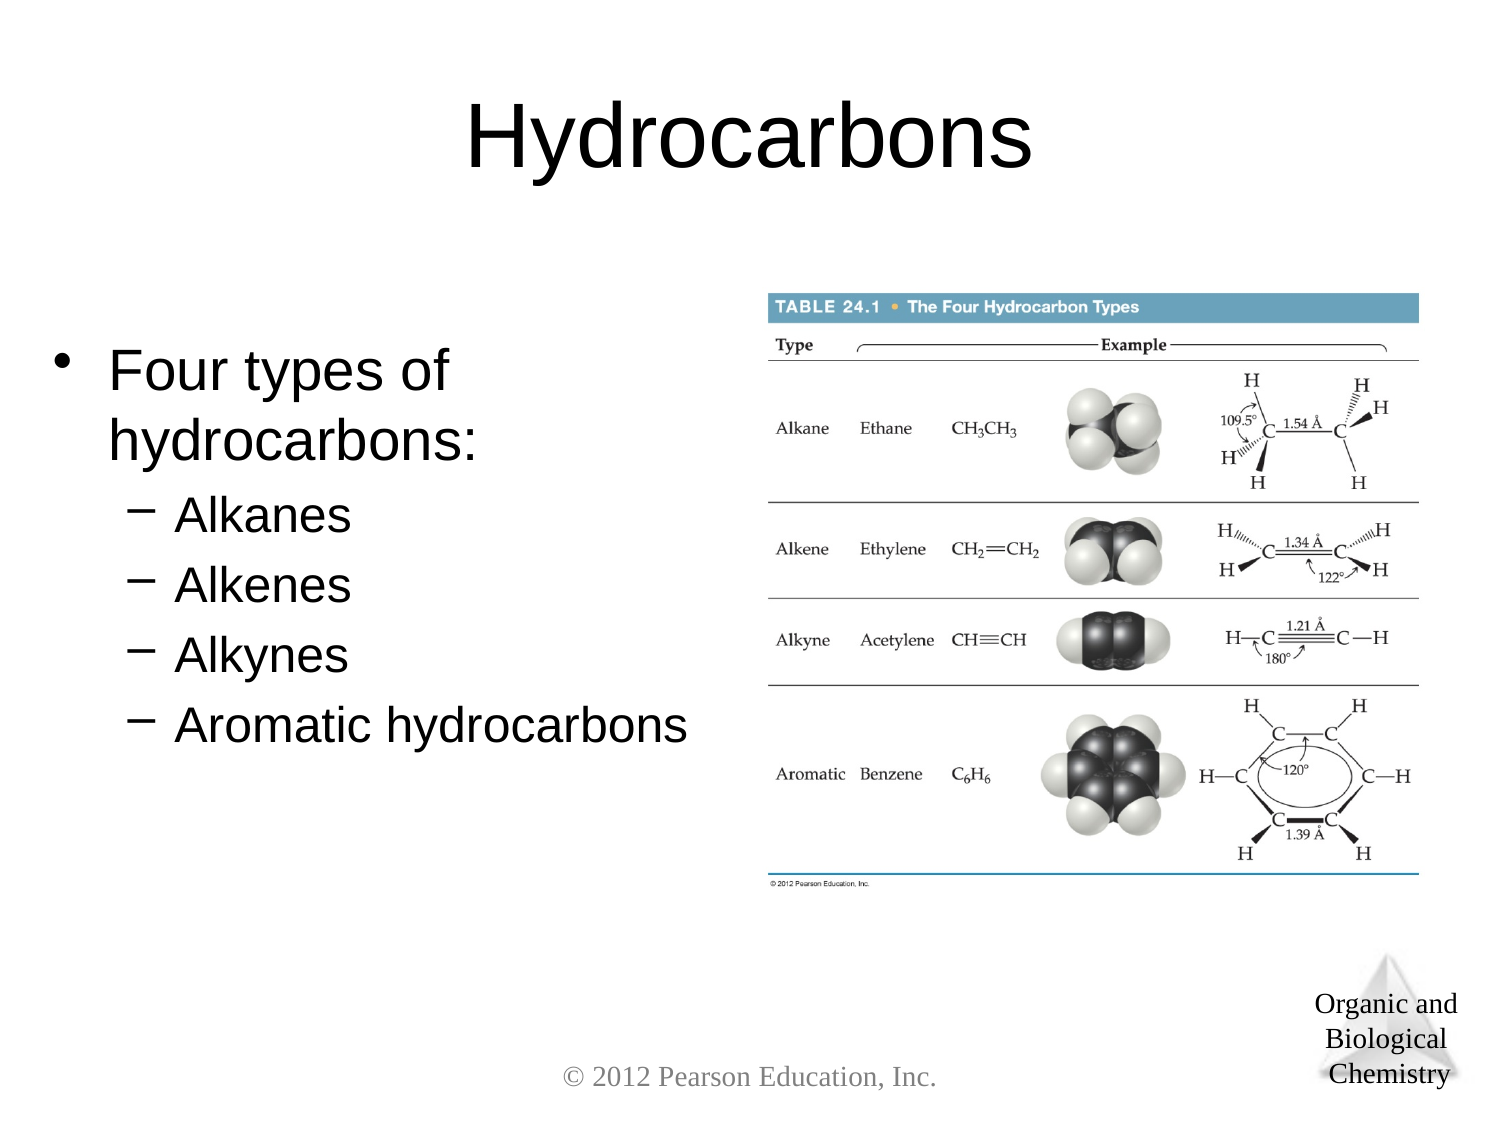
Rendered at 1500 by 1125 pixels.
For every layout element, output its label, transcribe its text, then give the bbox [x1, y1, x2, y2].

picture [1275, 899, 1500, 1125]
title Hydrocarbons [0, 37, 1500, 226]
list Four types of hydrocarbons: Alkanes Alkenes Alkynes Aromatic hydrocarbons [37, 324, 751, 1001]
picture [762, 287, 1426, 893]
text_box © 2012 Pearson Education, Inc. [362, 1024, 1138, 1100]
